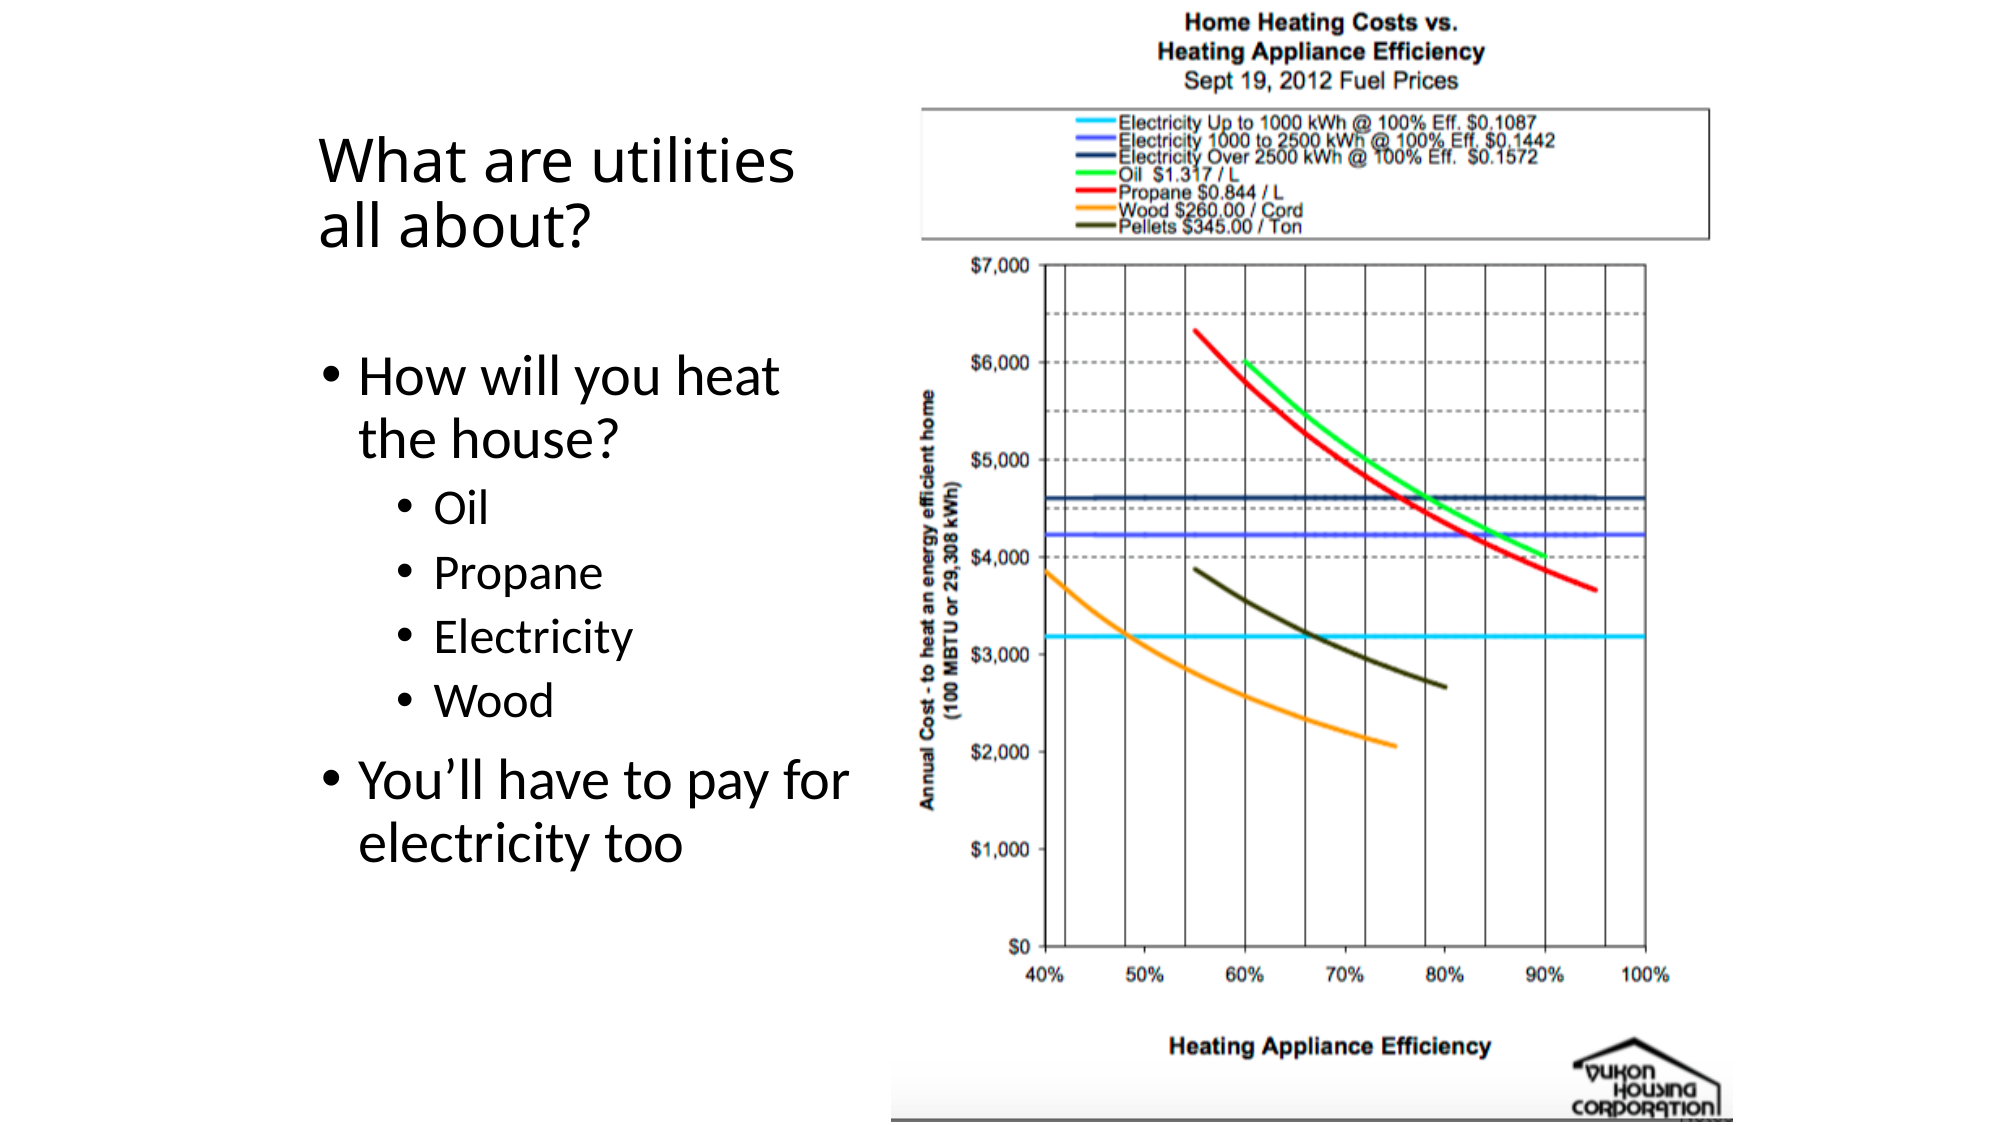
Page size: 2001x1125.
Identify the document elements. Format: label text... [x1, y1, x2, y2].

list How will you heat the house? Oil Propane Electricity Wood You’ll have to pay for electricity too [306, 338, 875, 1081]
title What are utilities all about? [303, 101, 837, 290]
picture [891, 0, 1733, 1122]
